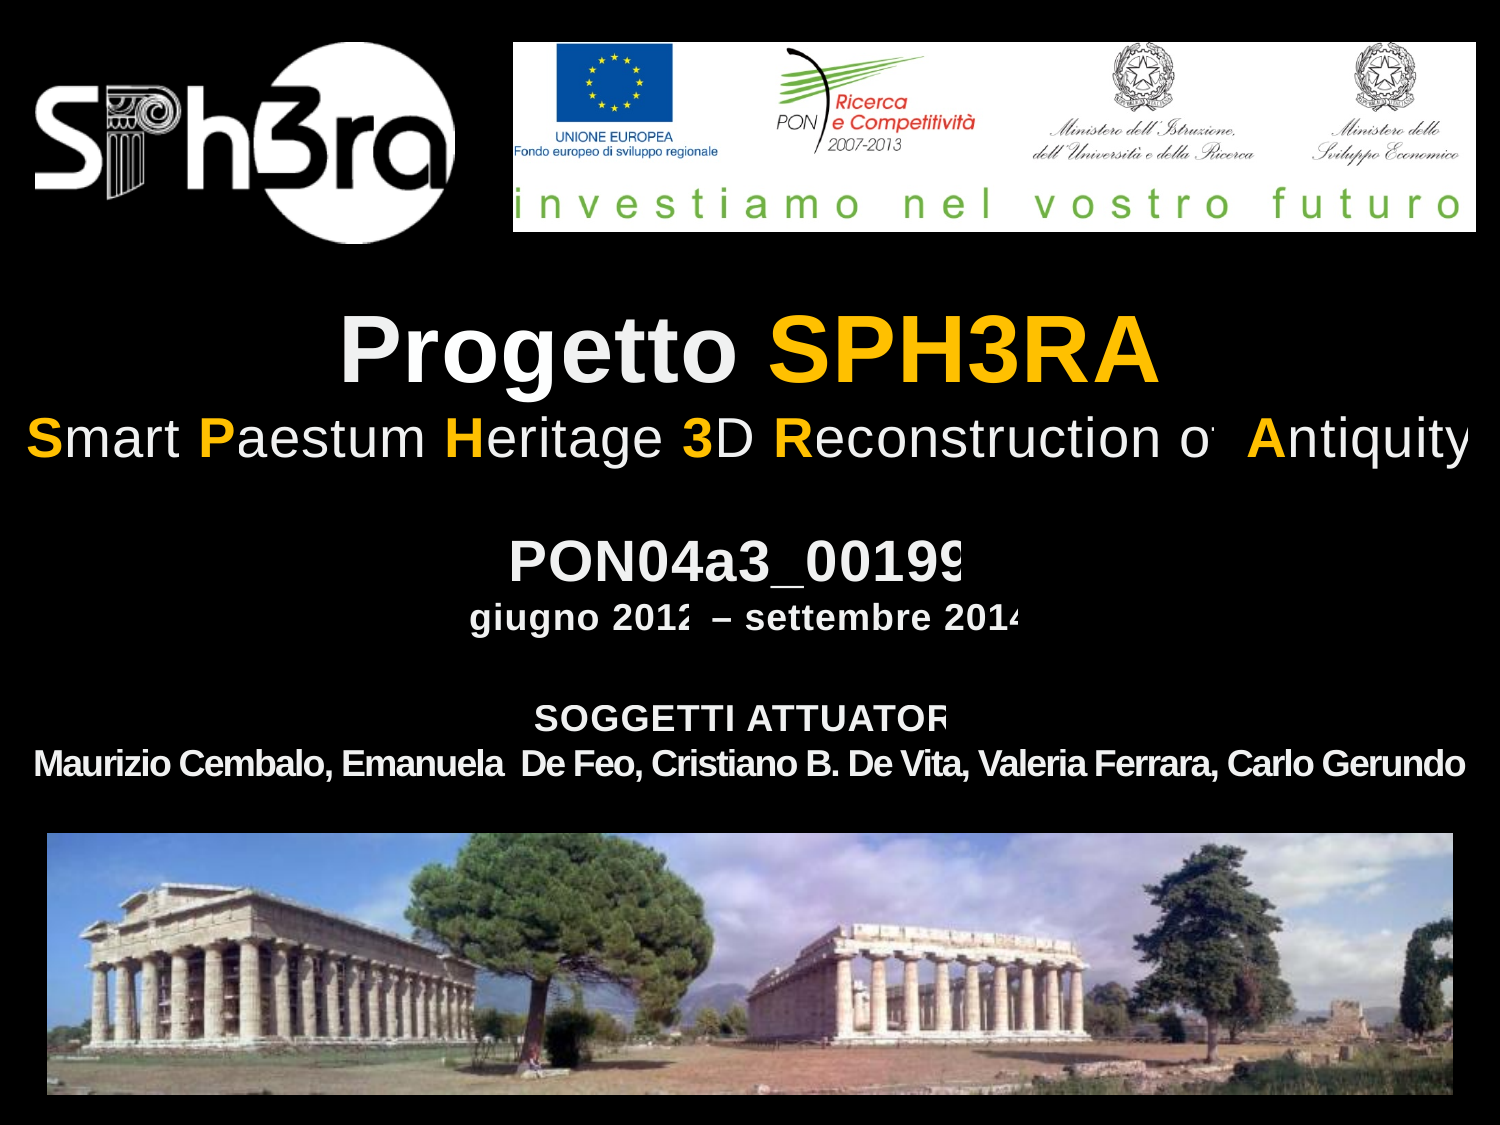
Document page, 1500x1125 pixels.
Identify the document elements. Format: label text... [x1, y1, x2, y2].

picture [35, 42, 455, 244]
text_box Progetto SPH3RA Smart Paestum Heritage:3D Reconstruction of Antiquity [0, 278, 1500, 477]
text_box PON04a3_00199 giugno 2012 – settembre 2014 [64, 515, 1436, 645]
text_box SOGGETTI ATTUATORI Maurizio Cembalo, Emanuela De Feo, Cristiano B. De Vita, Valeria Ferrara, Carlo Gerundo [17, 668, 1483, 870]
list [46, 833, 1454, 1095]
picture [513, 42, 1476, 233]
